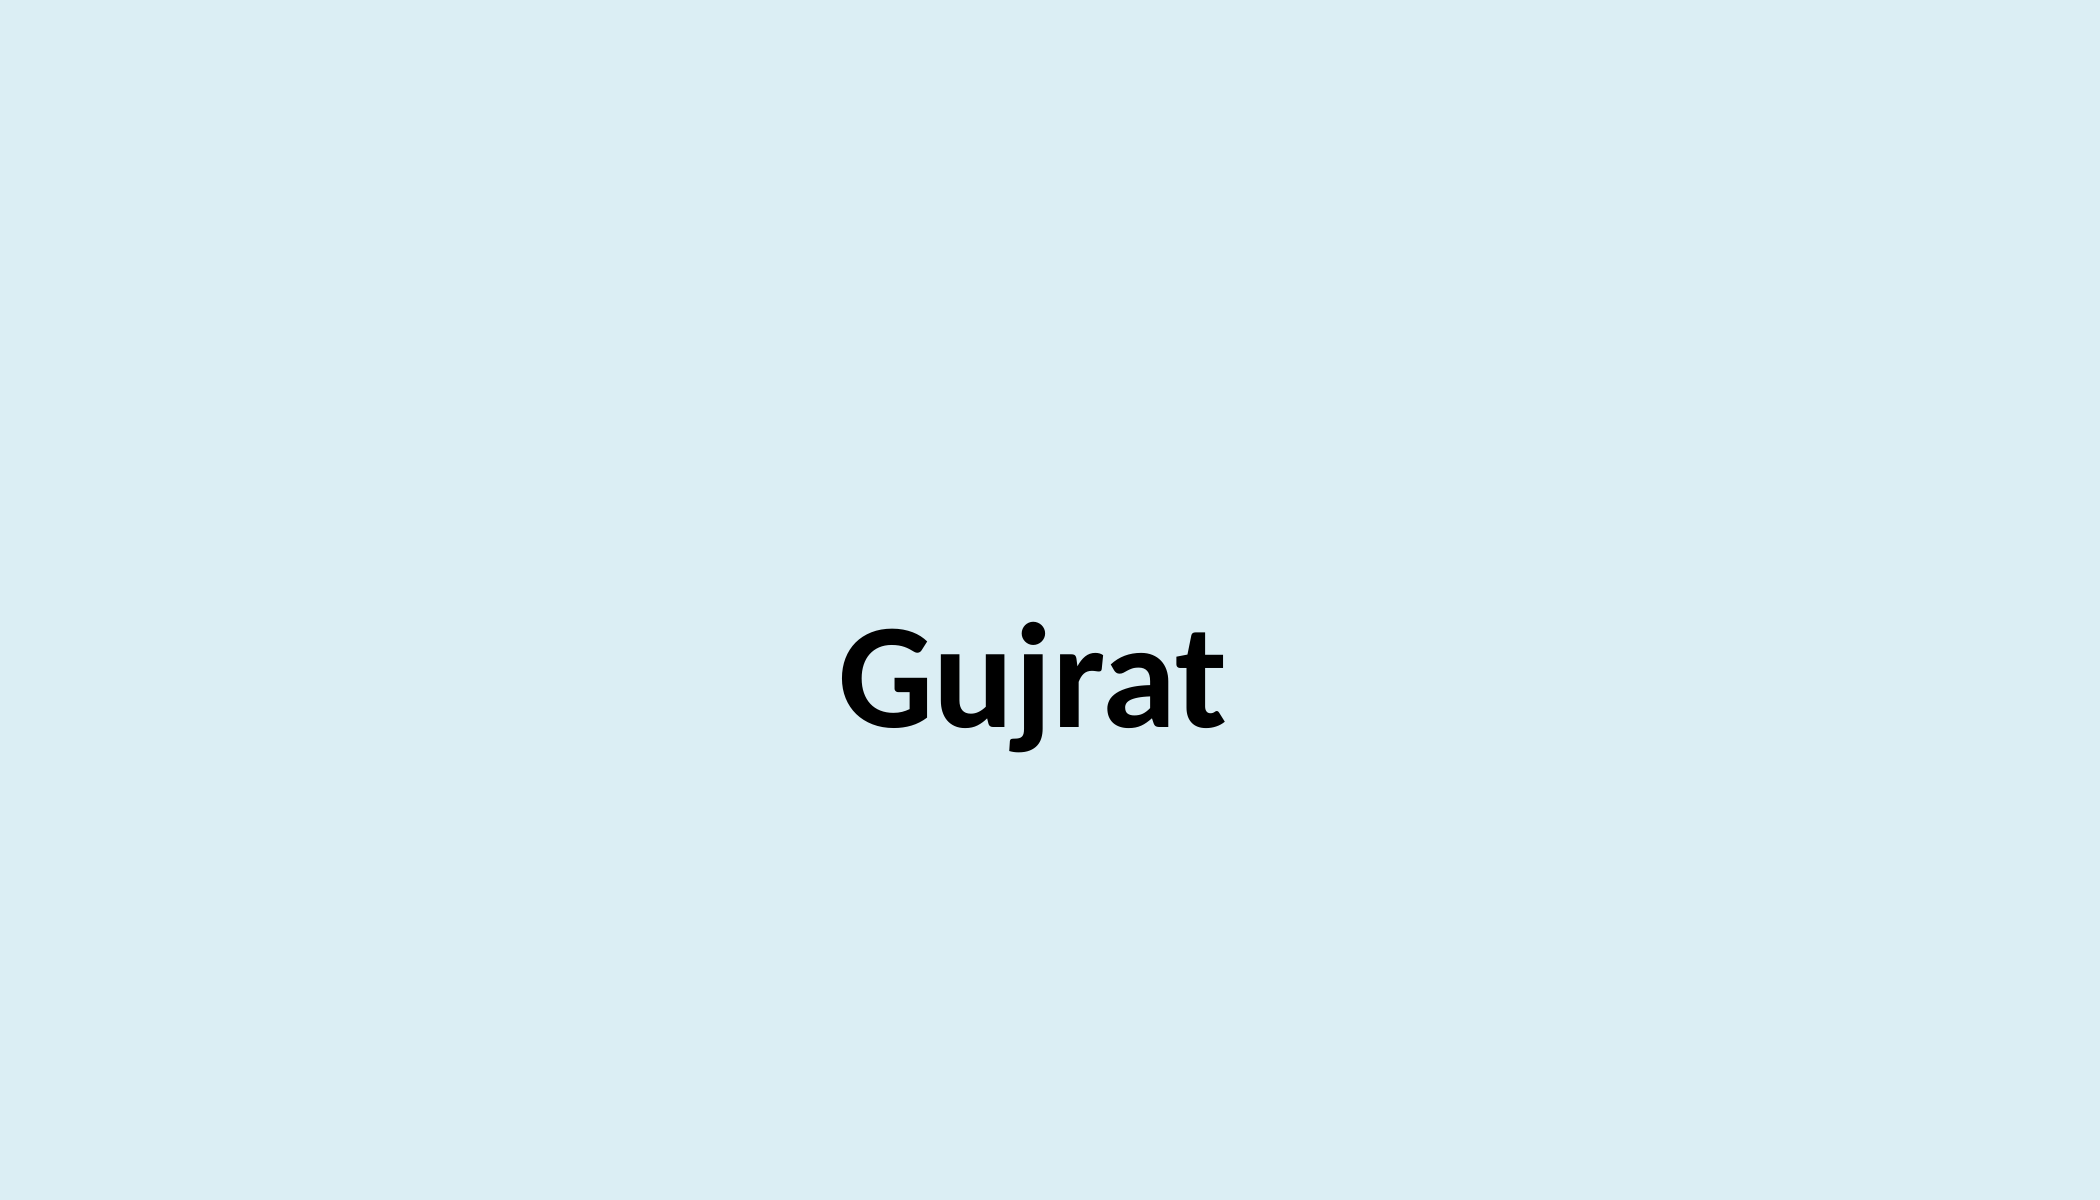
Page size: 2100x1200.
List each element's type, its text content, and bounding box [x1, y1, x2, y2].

text_box Gujrat [823, 569, 1277, 765]
